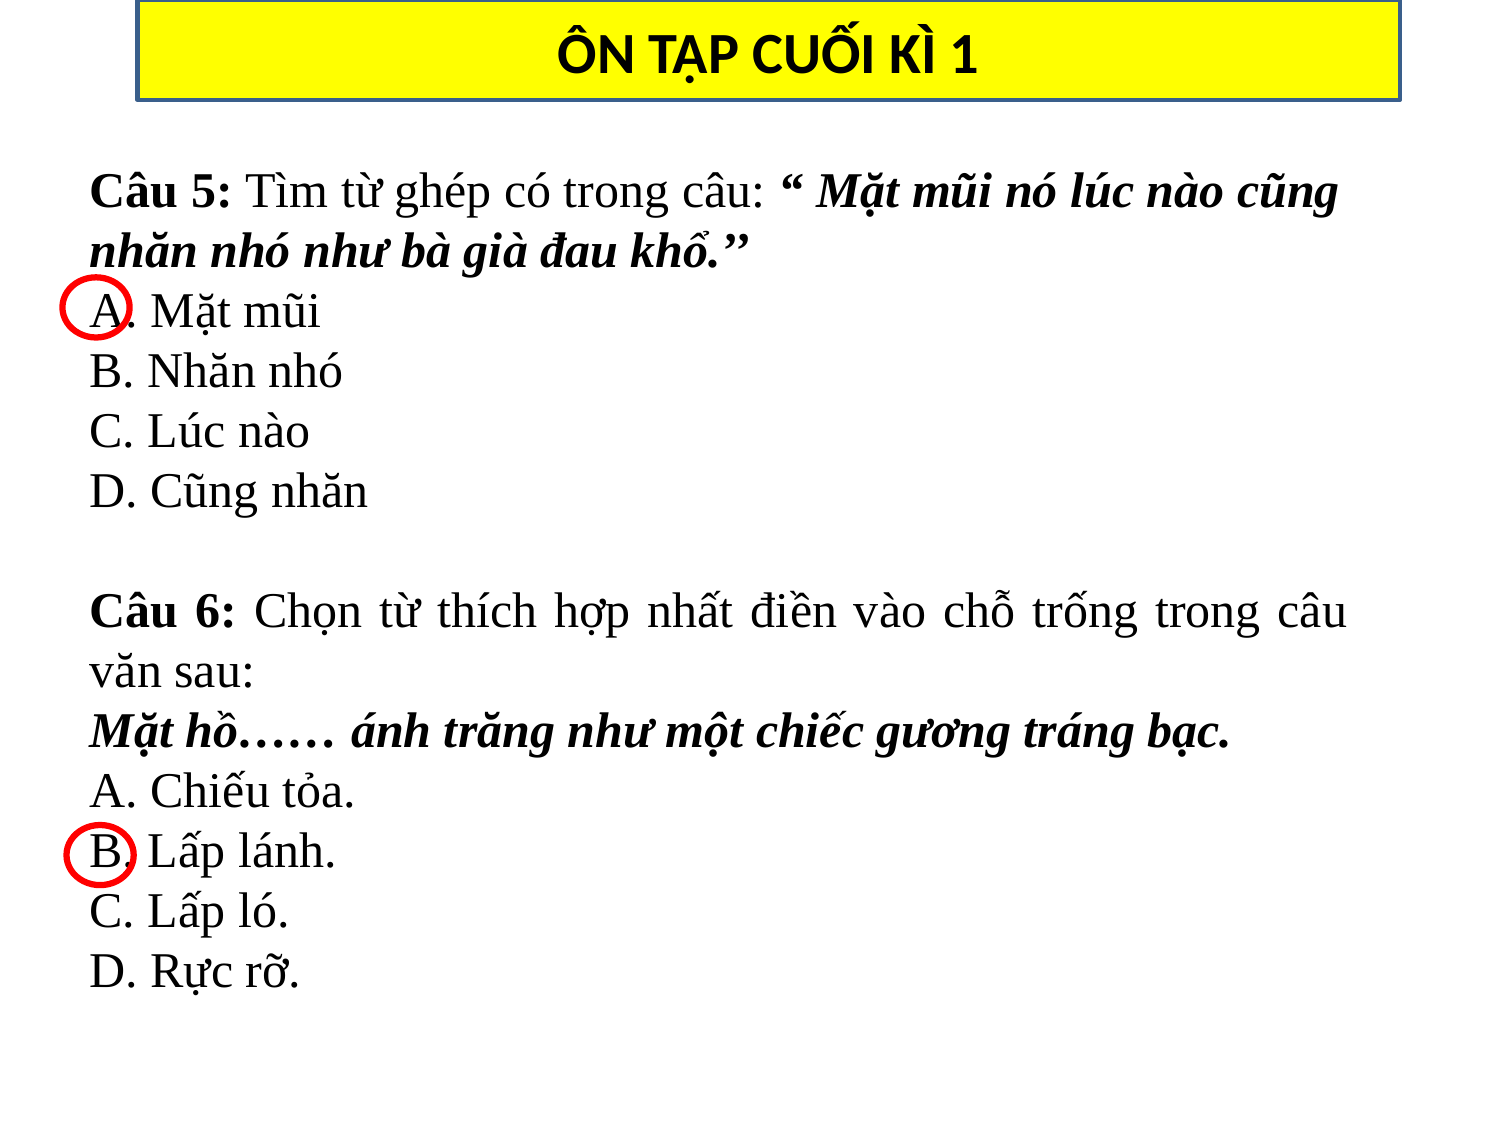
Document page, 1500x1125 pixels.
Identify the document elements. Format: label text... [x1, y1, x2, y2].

text_box ÔN TẬP CUỐI KÌ 1 [135, 0, 1402, 102]
text_box [66, 825, 134, 886]
text_box [62, 277, 130, 338]
text_box Câu 5: Tìm từ ghép có trong câu: “ Mặt mũi nó lúc nào cũng nhăn nhó như bà già đau khổ.’’ A. Mặt mũi B. Nhăn nhó C. Lúc nào D. Cũng nhăn Câu 6: Chọn từ thích hợp nhất điền vào chỗ trống trong câu văn sau: Mặt hồ…… ánh trăng như một chiếc gương tráng bạc. A. Chiếu tỏa. B. Lấp lánh. C. Lấp ló. D. Rực rỡ. [74, 149, 1363, 1005]
